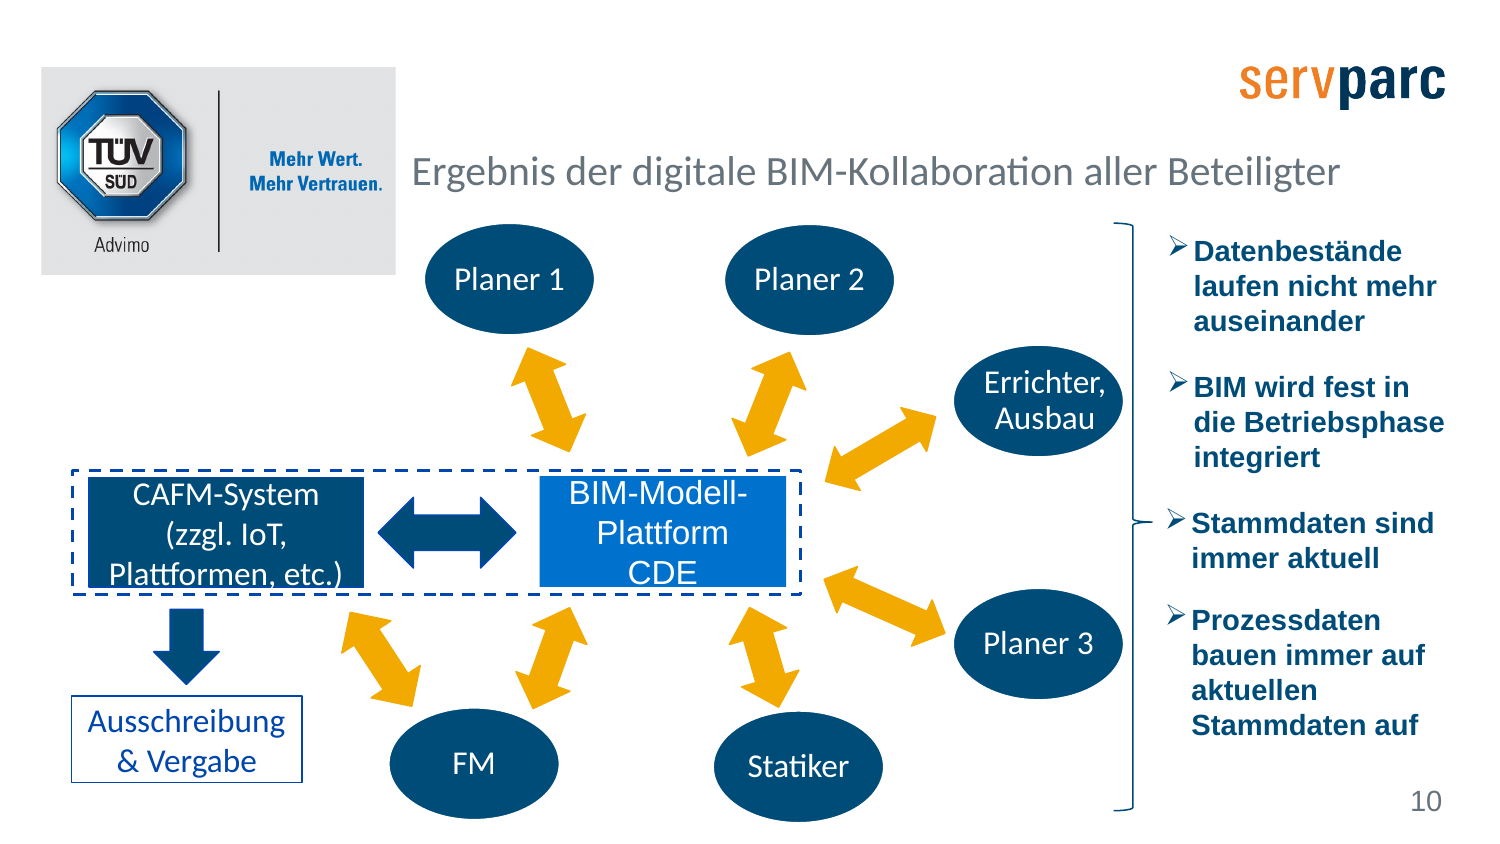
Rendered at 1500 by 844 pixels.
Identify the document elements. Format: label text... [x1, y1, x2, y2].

text_box Stammdaten sind immer aktuell [1135, 504, 1446, 575]
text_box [951, 586, 1126, 702]
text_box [711, 709, 886, 825]
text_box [951, 343, 1126, 459]
text_box Datenbestände laufen nicht mehr auseinander [1137, 231, 1448, 337]
text_box BIM wird fest in die Betriebsphase integriert [1137, 368, 1448, 474]
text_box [722, 222, 897, 338]
text_box [727, 605, 801, 708]
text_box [387, 724, 561, 822]
text_box [509, 346, 588, 454]
text_box [823, 405, 938, 493]
text_box [822, 564, 946, 649]
text_box [1113, 222, 1135, 812]
text_box Ausschreibung & Vergabe [69, 694, 304, 784]
text_box [730, 350, 808, 458]
picture [1240, 66, 1445, 110]
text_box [351, 602, 581, 716]
text_box [151, 607, 222, 687]
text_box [422, 221, 597, 337]
text_box Ergebnis der digitale BIM-Kollaboration aller Beteiligter [400, 136, 1393, 202]
text_box Prozessdaten bauen immer auf aktuellen Stammdaten auf [1135, 601, 1446, 742]
text_box [70, 469, 803, 596]
picture [41, 67, 396, 275]
slide_number 10 [1092, 782, 1443, 828]
